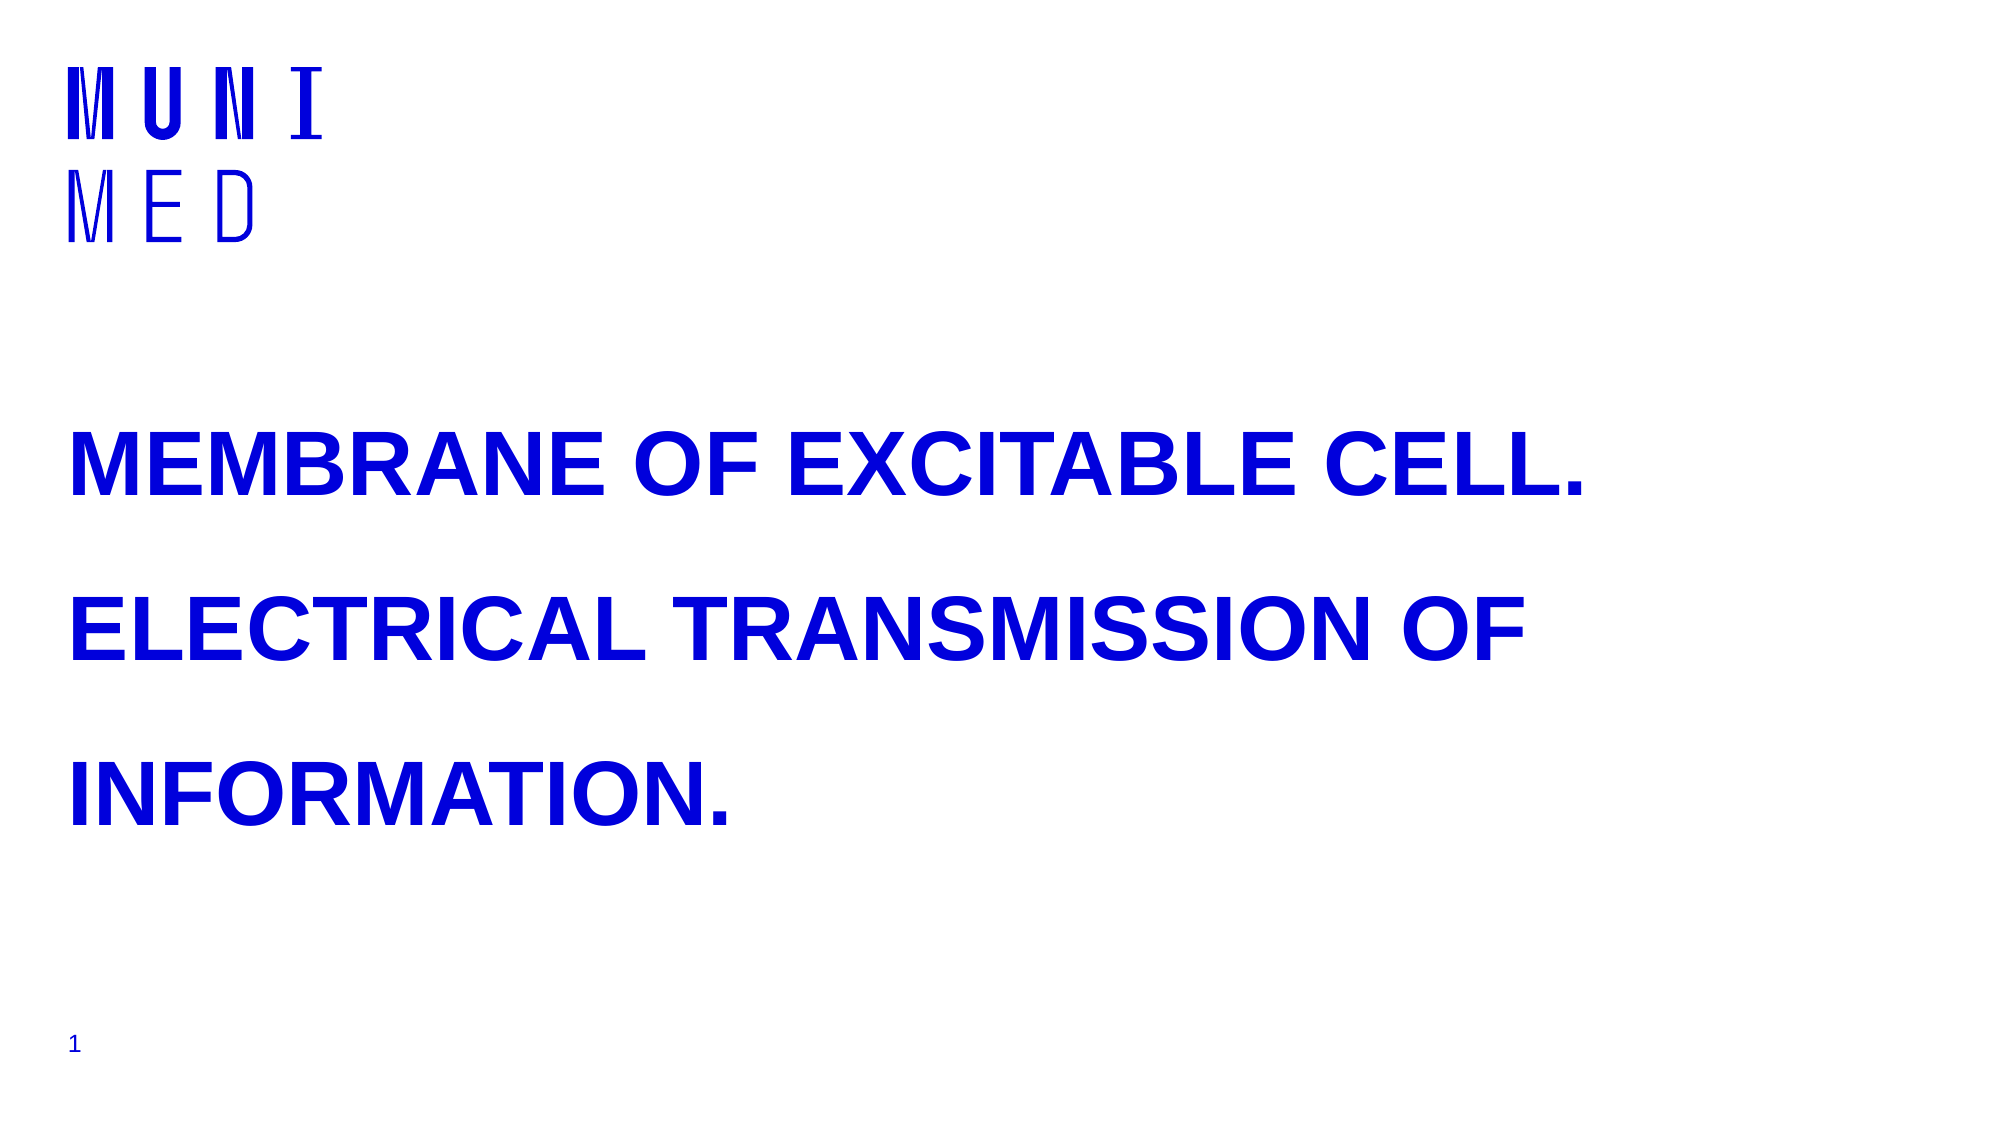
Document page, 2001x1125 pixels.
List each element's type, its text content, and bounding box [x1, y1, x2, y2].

slide_number 1 [67, 1021, 110, 1063]
title MEMBRANE OF EXCITABLE CELL. ELECTRICAL TRANSMISSION OF INFORMATION. [67, 349, 2000, 835]
